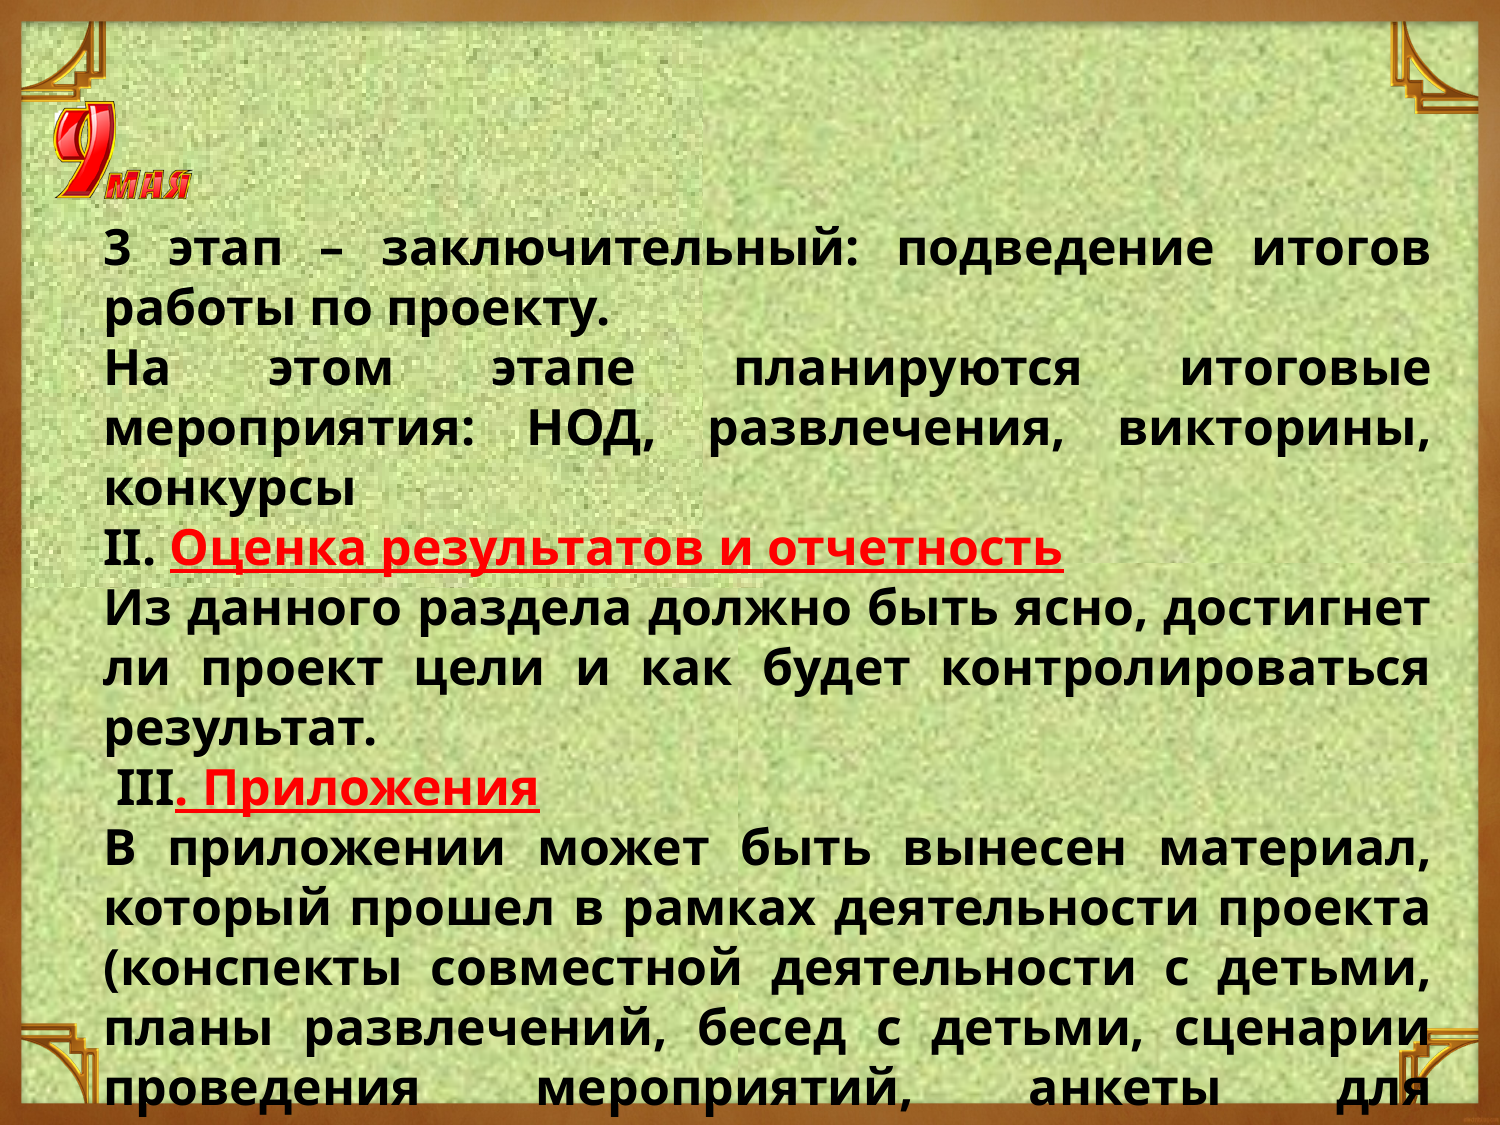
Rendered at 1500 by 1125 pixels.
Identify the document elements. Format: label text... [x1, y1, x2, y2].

picture [0, 0, 1500, 1125]
text_box 3 этап – заключительный: подведение итогов работы по проекту. На этом этапе планируются итоговые мероприятия: НОД, развлечения, викторины, конкурсы II. Оценка результатов и отчетность Из данного раздела должно быть ясно, достигнет ли проект цели и как будет контролироваться результат. III. Приложения В приложении может быть вынесен материал, который прошел в рамках деятельности проекта (конспекты совместной деятельности с детьми, планы развлечений, бесед с детьми, сценарии проведения мероприятий, анкеты для родителей) [88, 208, 1447, 1125]
